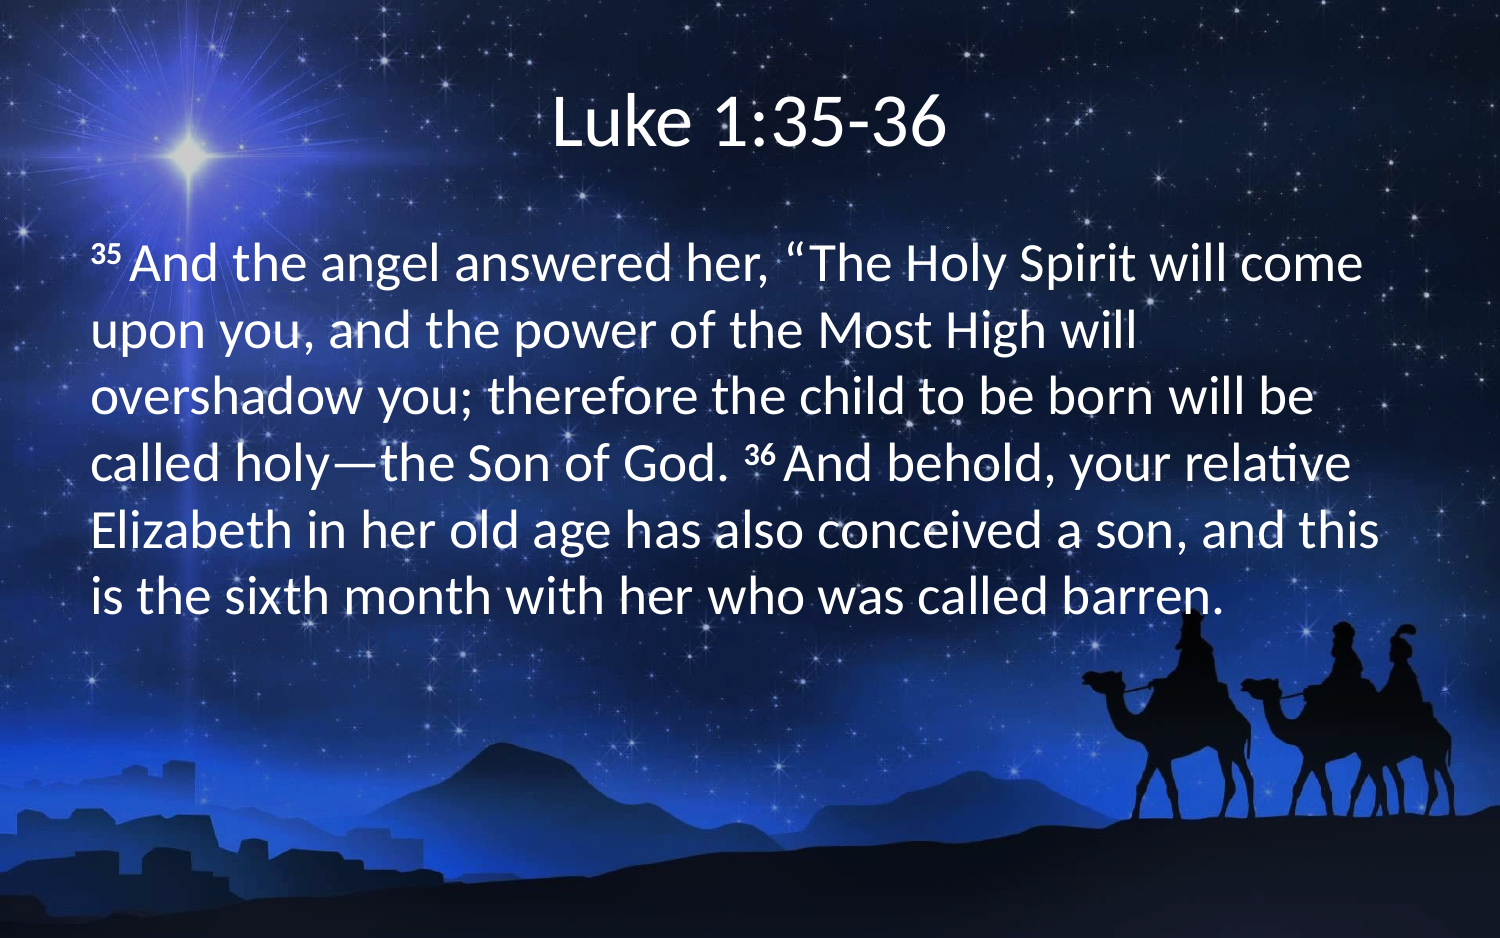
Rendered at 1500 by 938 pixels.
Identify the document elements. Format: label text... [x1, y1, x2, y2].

picture [0, 0, 1500, 938]
title Luke 1:35-36 [75, 37, 1425, 194]
list 35 And the angel answered her, “The Holy Spirit will come upon you, and the power of the Most High will overshadow you; therefore the child to be born will be called holy—the Son of God. 36 And behold, your relative Elizabeth in her old age has also conceived a son, and this is the sixth month with her who was called barren. [75, 218, 1425, 838]
